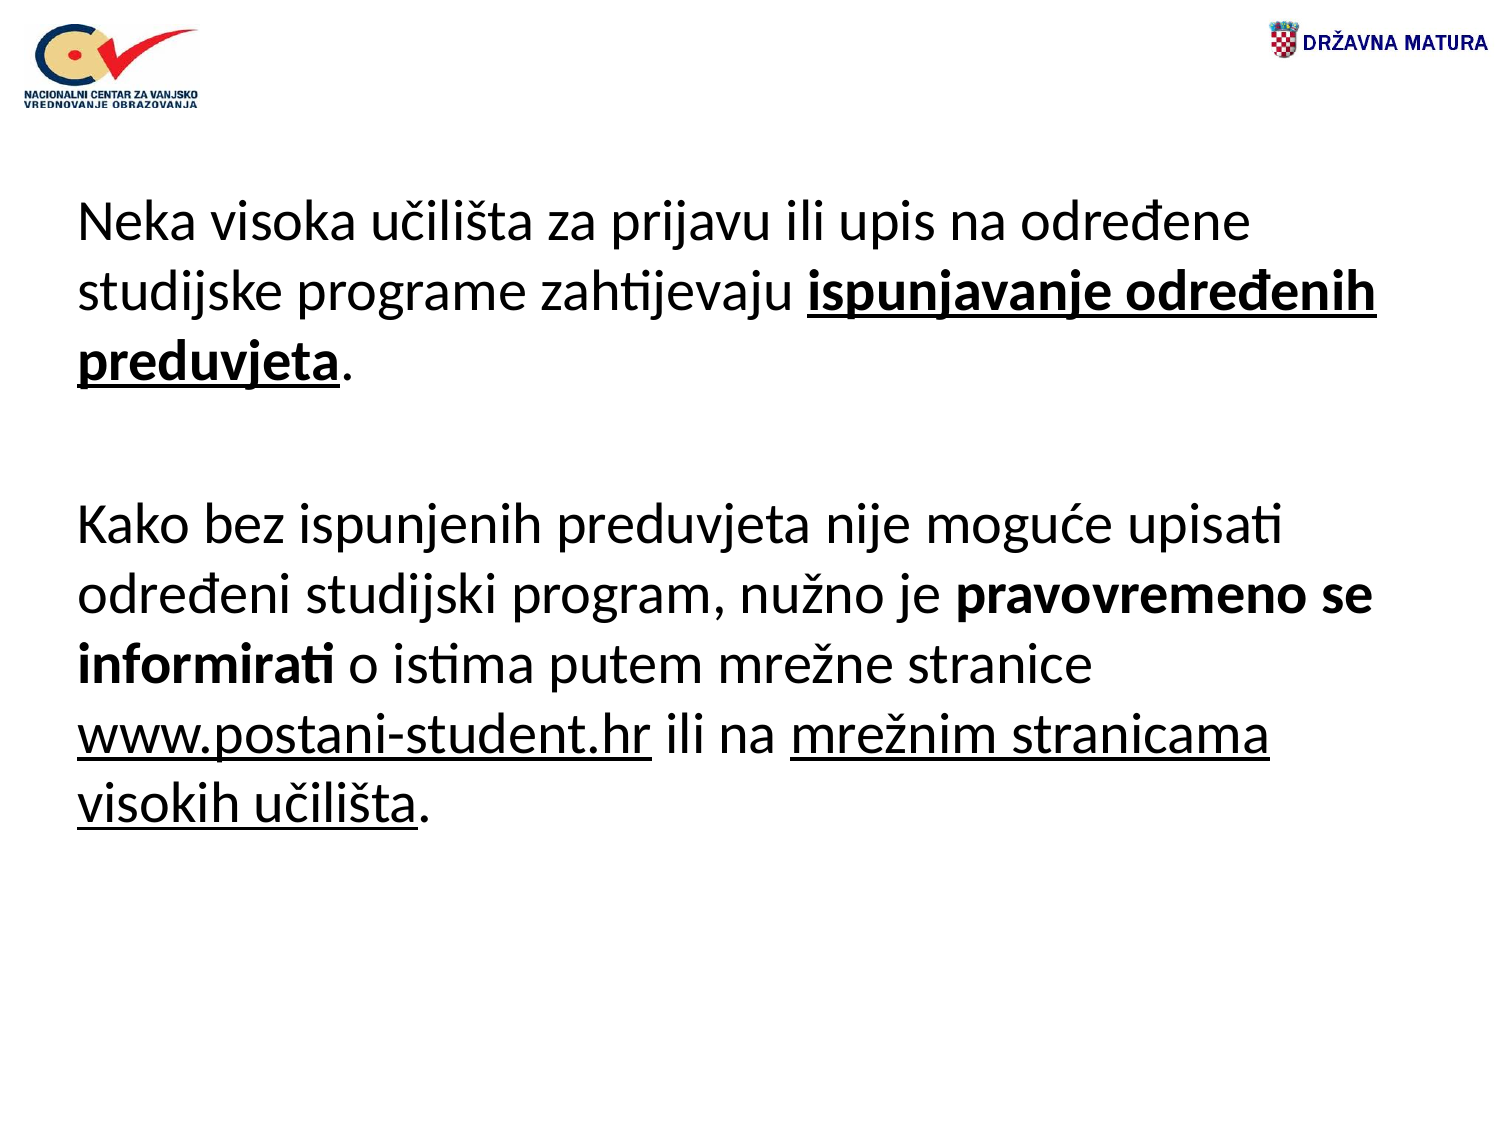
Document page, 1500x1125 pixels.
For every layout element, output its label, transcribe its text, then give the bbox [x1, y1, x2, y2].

list Neka visoka učilišta za prijavu ili upis na određene studijske programe zahtijevaju ispunjavanje određenih preduvjeta. Kako bez ispunjenih preduvjeta nije moguće upisati određeni studijski program, nužno je pravovremeno se informirati o istima putem mrežne stranice www.postani-student.hr ili na mrežnim stranicama visokih učilišta. [62, 174, 1438, 1018]
picture [24, 24, 201, 108]
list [1249, 0, 1500, 81]
